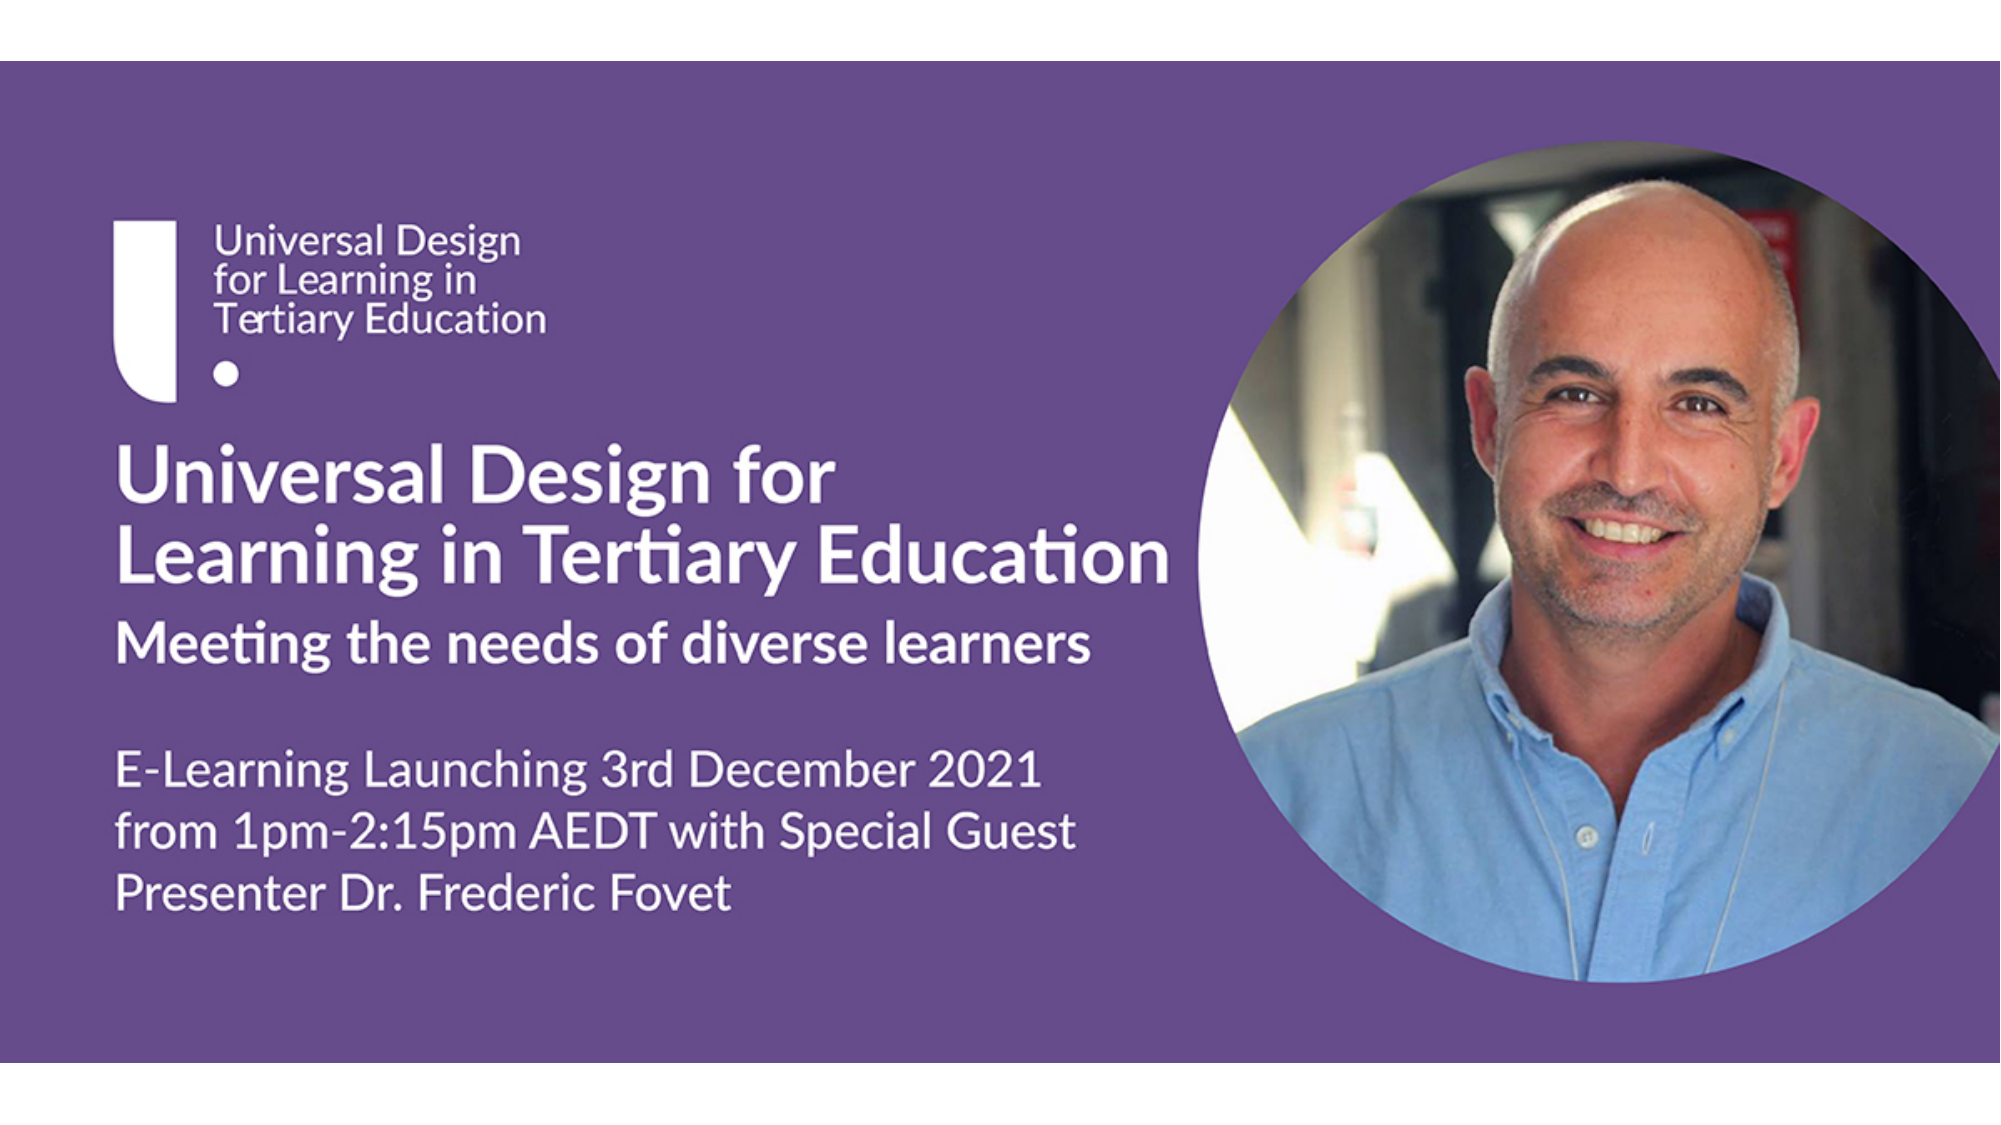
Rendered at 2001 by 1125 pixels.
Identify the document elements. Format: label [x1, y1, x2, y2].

picture [0, 61, 2000, 1064]
